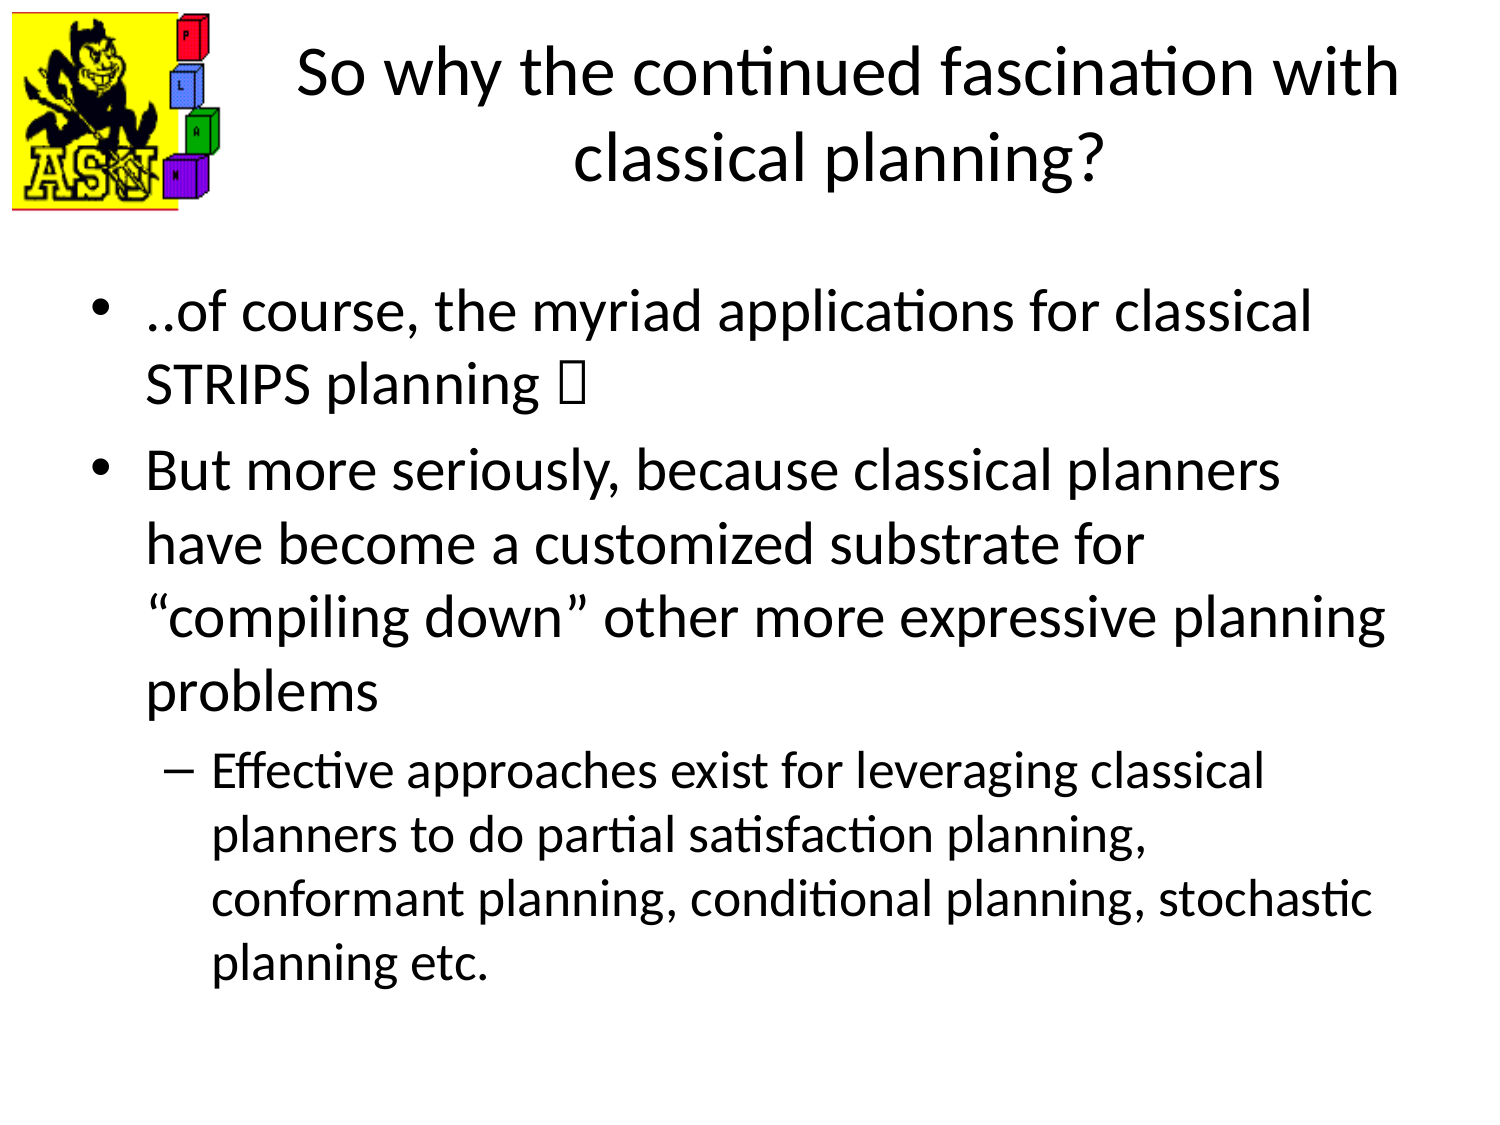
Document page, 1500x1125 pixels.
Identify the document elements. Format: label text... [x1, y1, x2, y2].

picture [12, 12, 222, 213]
title So why the continued fascination with classical planning? [198, 15, 1500, 204]
list ..of course, the myriad applications for classical STRIPS planning  But more seriously, because classical planners have become a customized substrate for “compiling down” other more expressive planning problems Effective approaches exist for leveraging classical planners to do partial satisfaction planning, conformant planning, conditional planning, stochastic planning etc. [75, 262, 1425, 1005]
